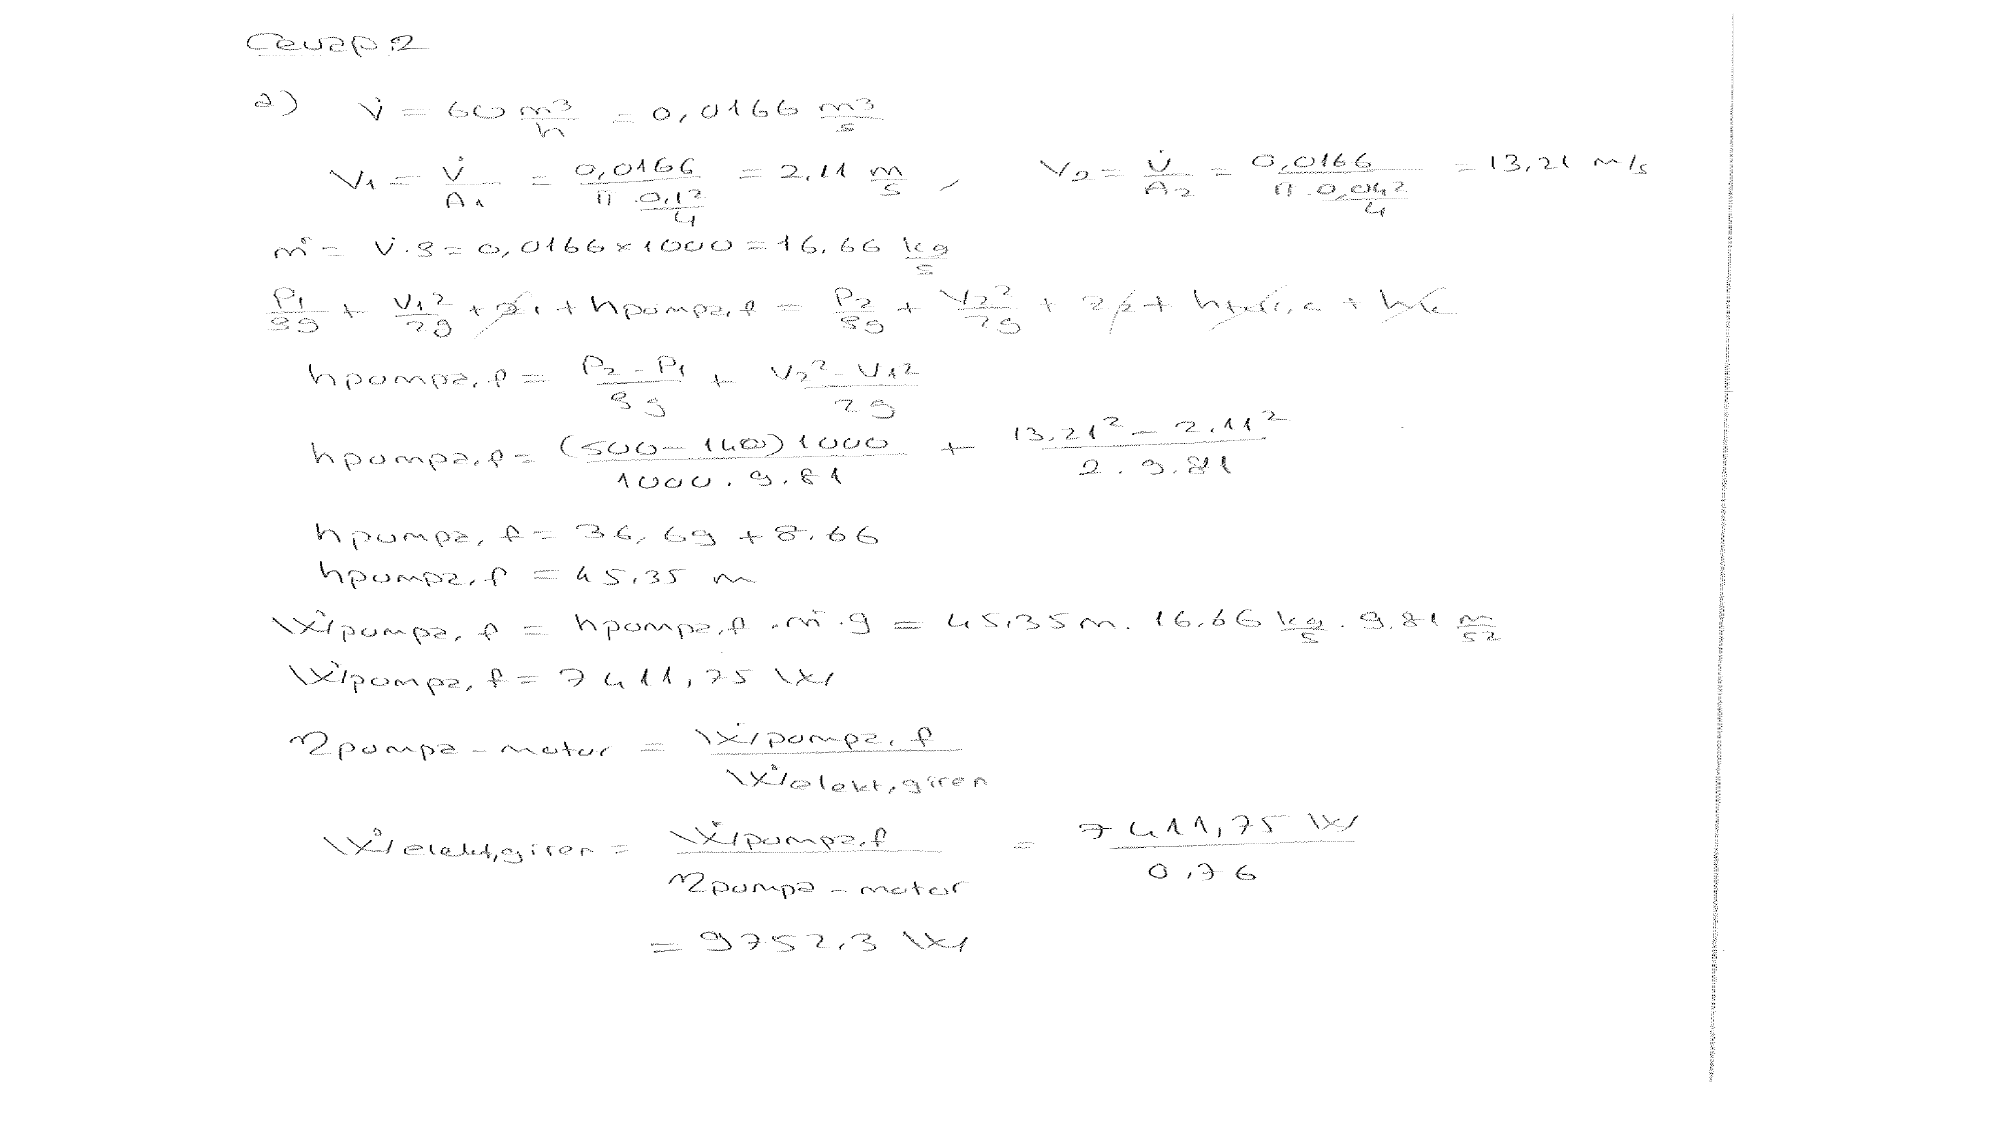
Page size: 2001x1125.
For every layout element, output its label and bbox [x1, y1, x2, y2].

picture [204, 0, 1734, 1082]
